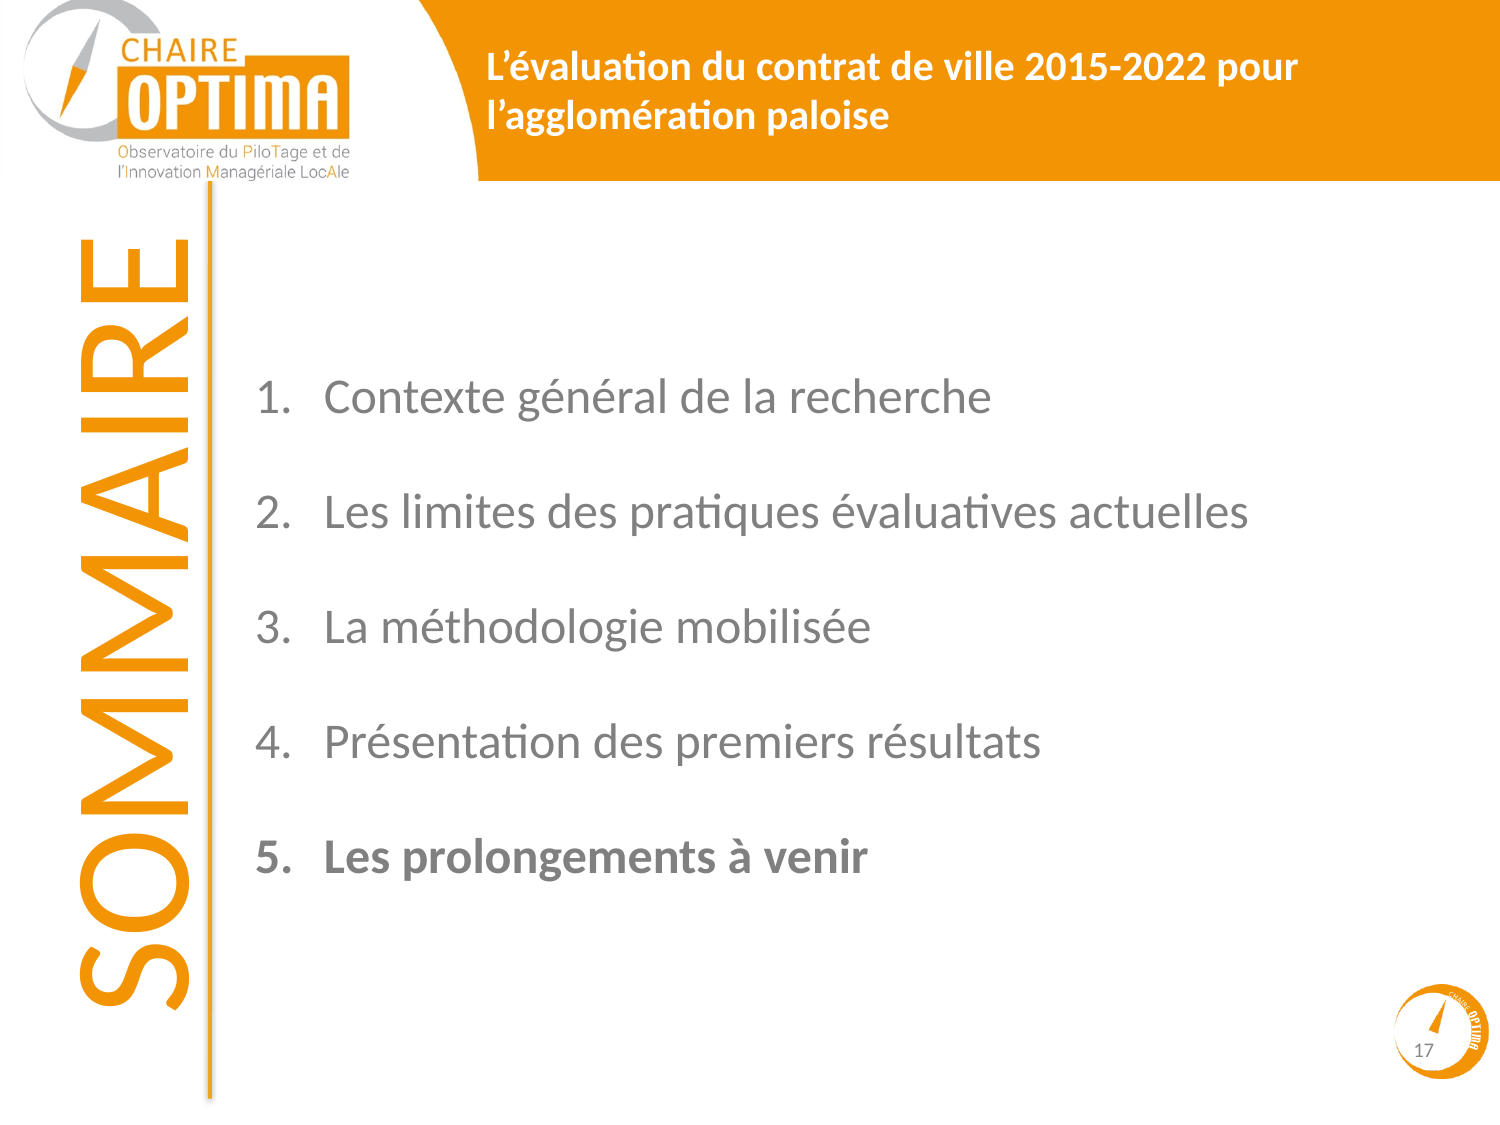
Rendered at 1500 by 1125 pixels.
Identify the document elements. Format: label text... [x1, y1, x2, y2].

picture [1394, 1024, 1489, 1079]
picture [0, 0, 1500, 181]
list Contexte général de la recherche Les limites des pratiques évaluatives actuelles La méthodologie mobilisée Présentation des premiers résultats Les prolongements à venir [239, 326, 1500, 1024]
